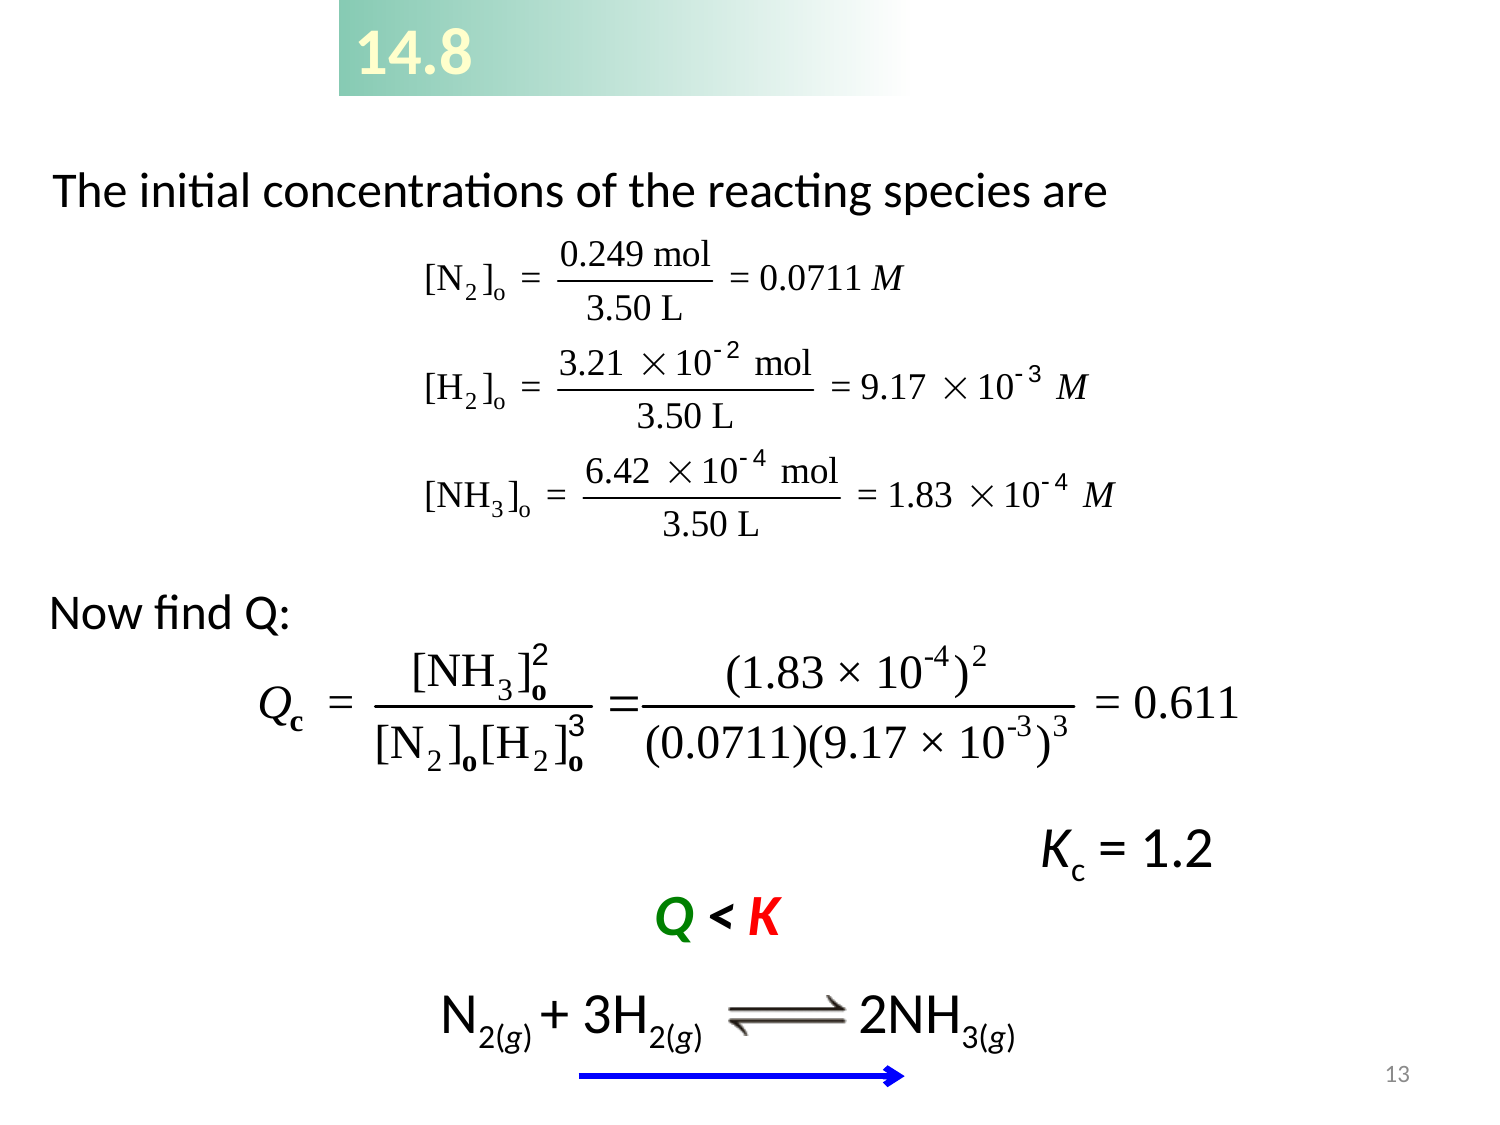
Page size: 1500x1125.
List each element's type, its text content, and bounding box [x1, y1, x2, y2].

text_box The initial concentrations of the reacting species are [37, 149, 1181, 225]
slide_number 13 [1074, 1042, 1425, 1103]
text_box Q < K [531, 869, 904, 954]
picture [421, 229, 1127, 547]
text_box Kc = 1.2 [1026, 801, 1230, 896]
picture [251, 630, 1245, 783]
text_box Now find Q: [33, 572, 355, 647]
text_box 14.8 [339, 0, 912, 96]
text_box N2(g) + 3H2(g) 2NH3(g) [425, 967, 1032, 1063]
picture [726, 995, 847, 1036]
